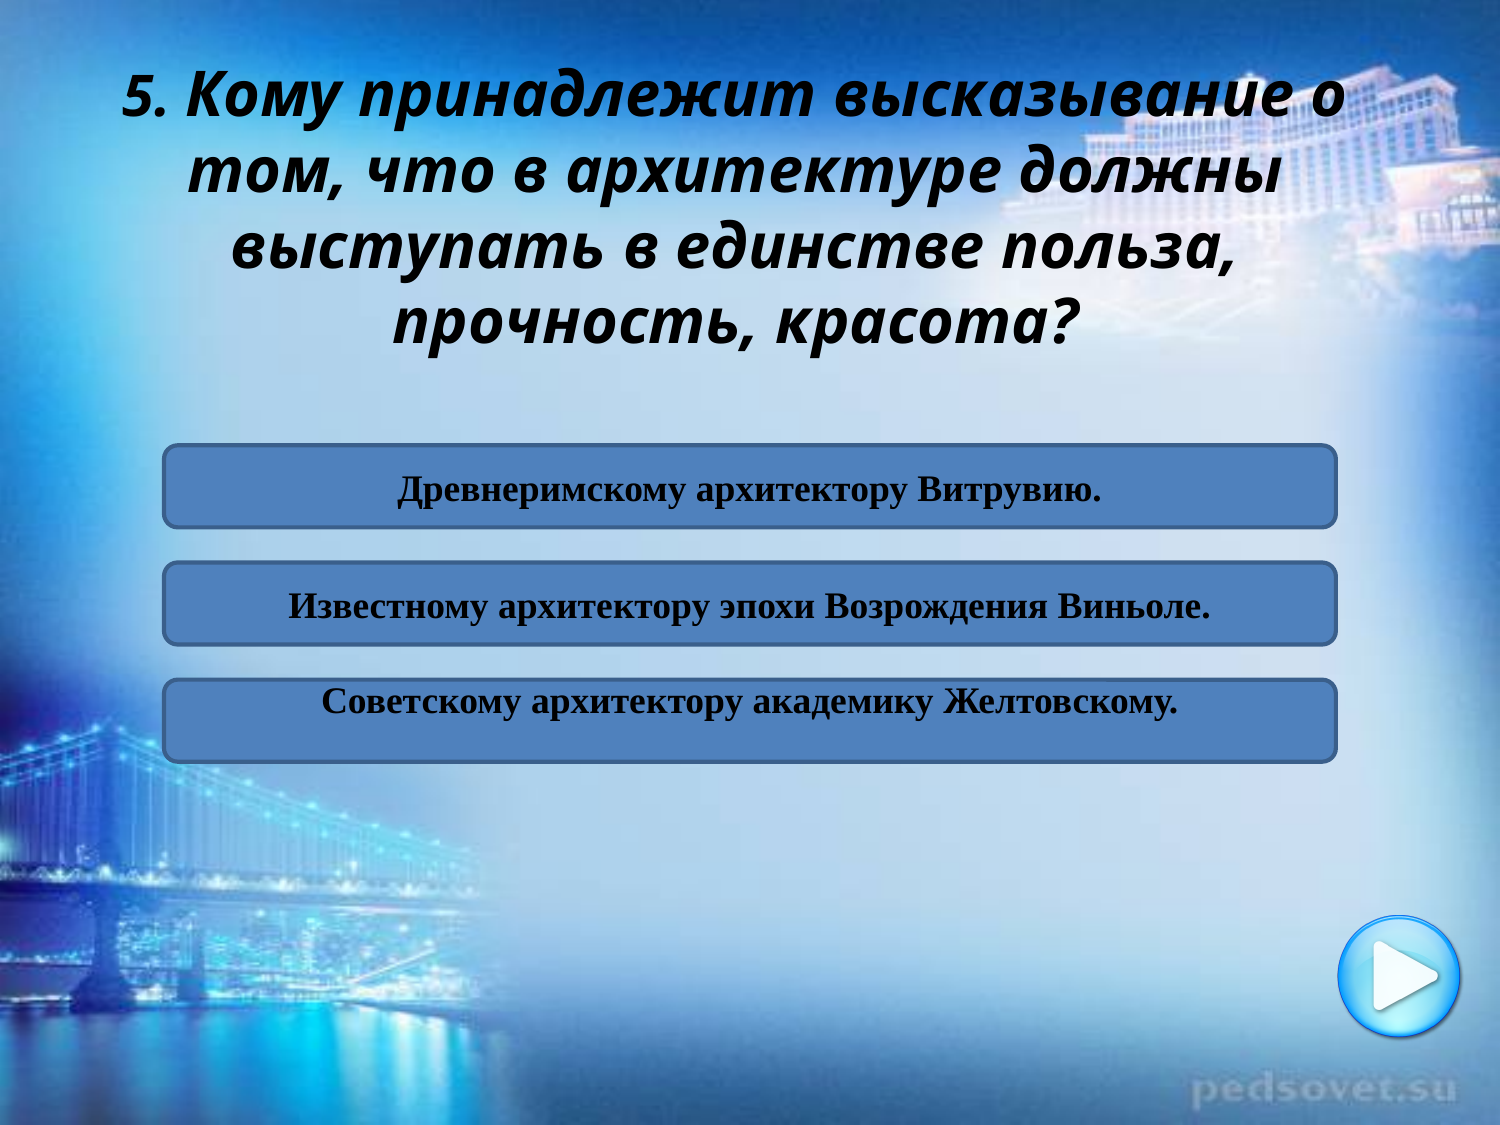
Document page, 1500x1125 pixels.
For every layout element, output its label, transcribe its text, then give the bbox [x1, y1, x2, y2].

picture [0, 0, 1500, 1125]
text_box Советскому архитектору академику Желтовскому. [161, 677, 1338, 764]
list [1335, 913, 1466, 1044]
text_box Древнеримскому архитектору Витрувию. [161, 443, 1338, 530]
title 5. Кому принадлежит высказывание о том, что в архитектуре должны выступать в единстве польза, прочность, красота? [46, 45, 1425, 434]
text_box Известному архитектору эпохи Возрождения Виньоле. [161, 560, 1338, 647]
